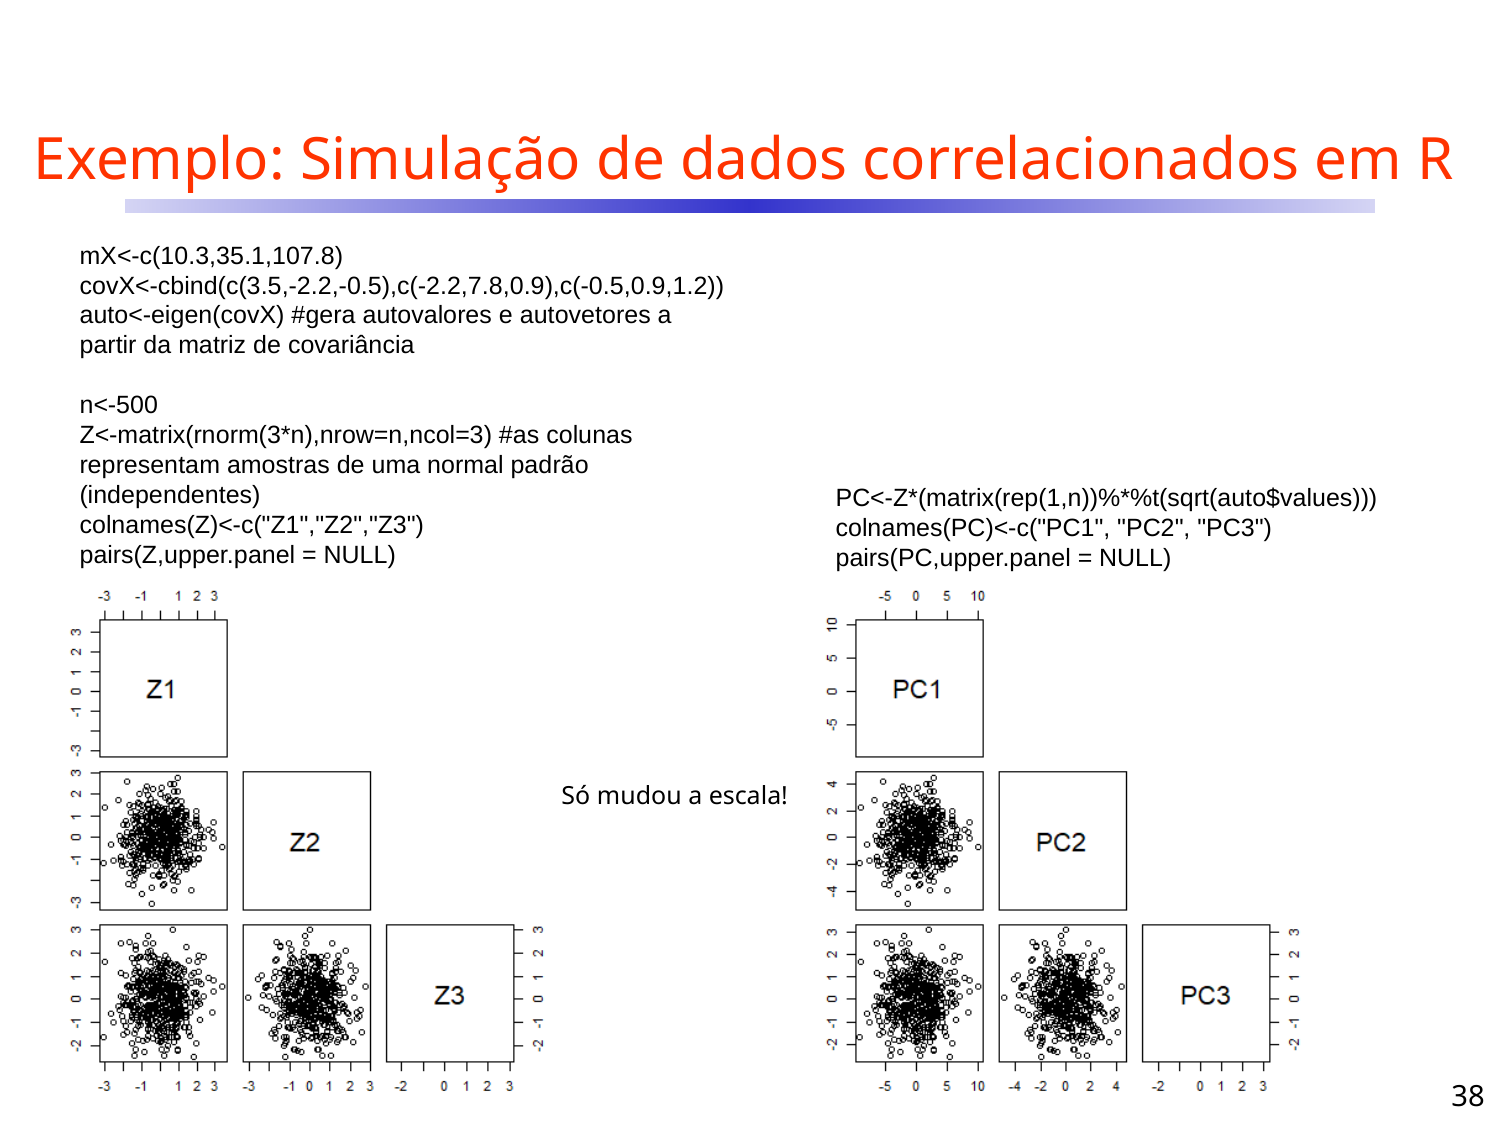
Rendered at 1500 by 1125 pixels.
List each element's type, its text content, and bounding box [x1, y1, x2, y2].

slide_number 38 [1187, 1049, 1500, 1125]
text_box mX<-c(10.3,35.1,107.8) covX<-cbind(c(3.5,-2.2,-0.5),c(-2.2,7.8,0.9),c(-0.5,0.9,1.2)) auto<-eigen(covX) #gera autovalores e autovetores a partir da matriz de covariância n<-500 Z<-matrix(rnorm(3*n),nrow=n,ncol=3) #as colunas representam amostras de uma normal padrão (independentes) colnames(Z)<-c("Z1","Z2","Z3") pairs(Z,upper.panel = NULL) [64, 231, 750, 576]
picture [64, 579, 550, 1102]
text_box Só mudou a escala! [554, 772, 815, 818]
title Exemplo: Simulação de dados correlacionados em R [16, 99, 1471, 213]
text_box PC<-Z*(matrix(rep(1,n))%*%t(sqrt(auto$values))) colnames(PC)<-c("PC1", "PC2", "PC3") pairs(PC,upper.panel = NULL) [820, 474, 1436, 579]
picture [820, 579, 1306, 1102]
